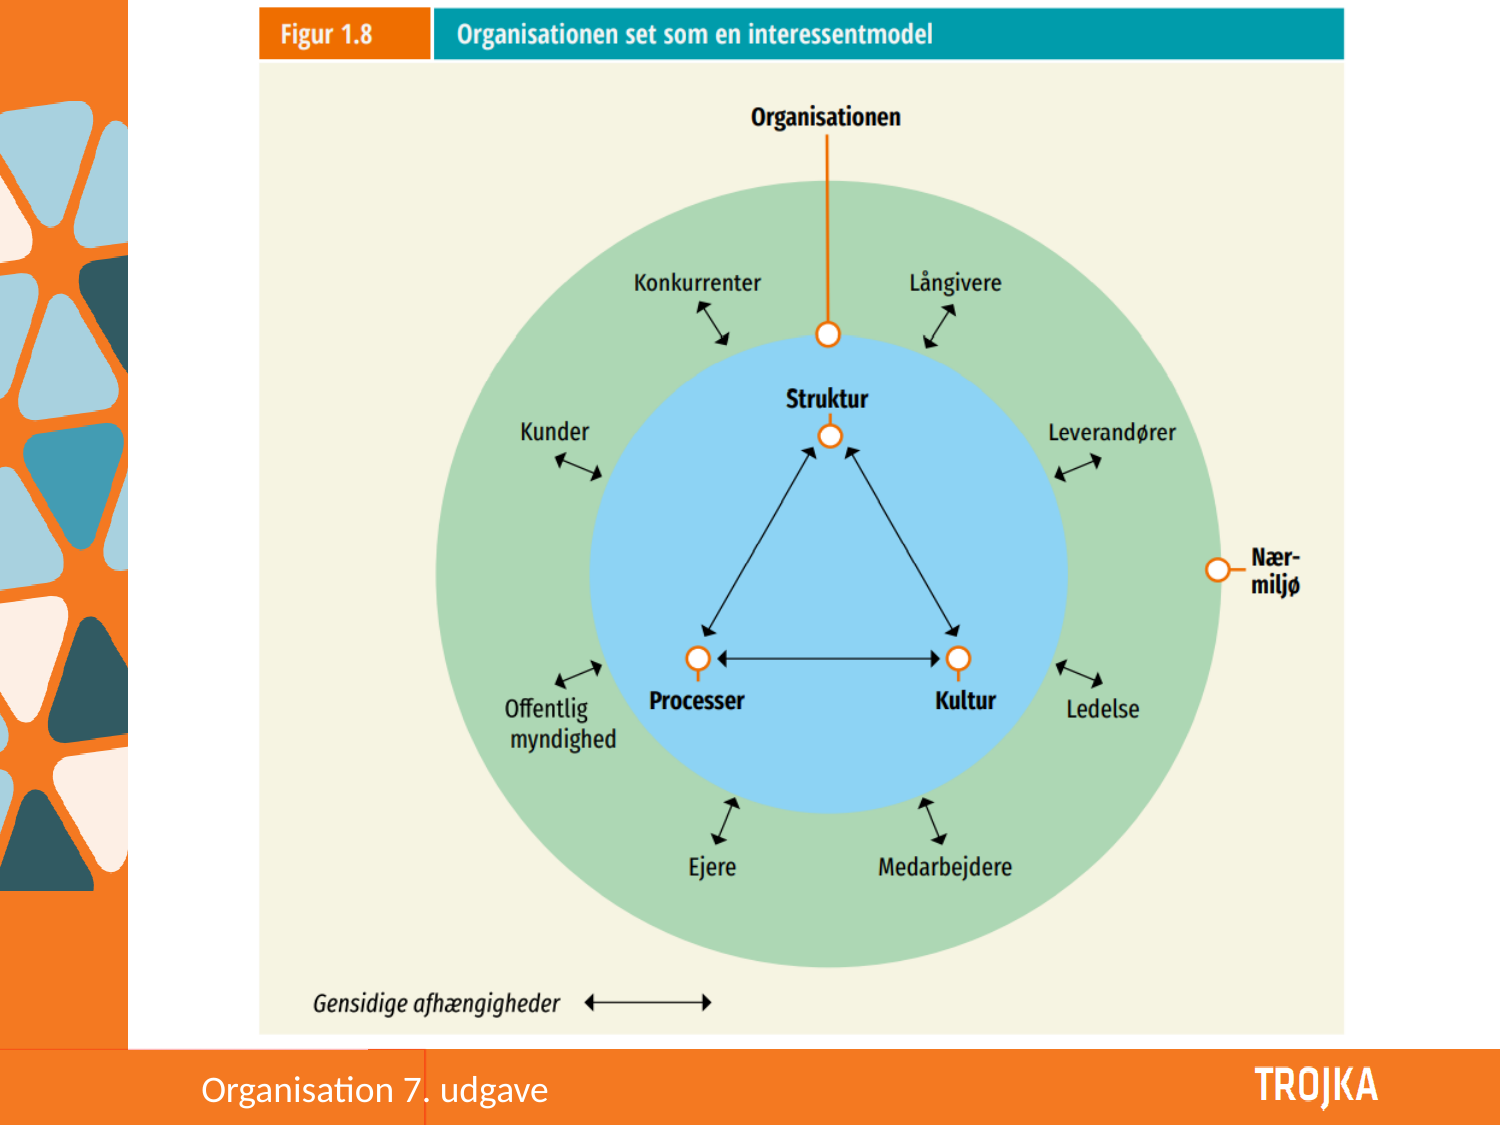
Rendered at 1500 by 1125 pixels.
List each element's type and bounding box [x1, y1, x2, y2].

picture [251, 0, 1350, 1043]
picture [0, 1050, 425, 1125]
picture [426, 1049, 1500, 1125]
picture [0, 0, 128, 1049]
